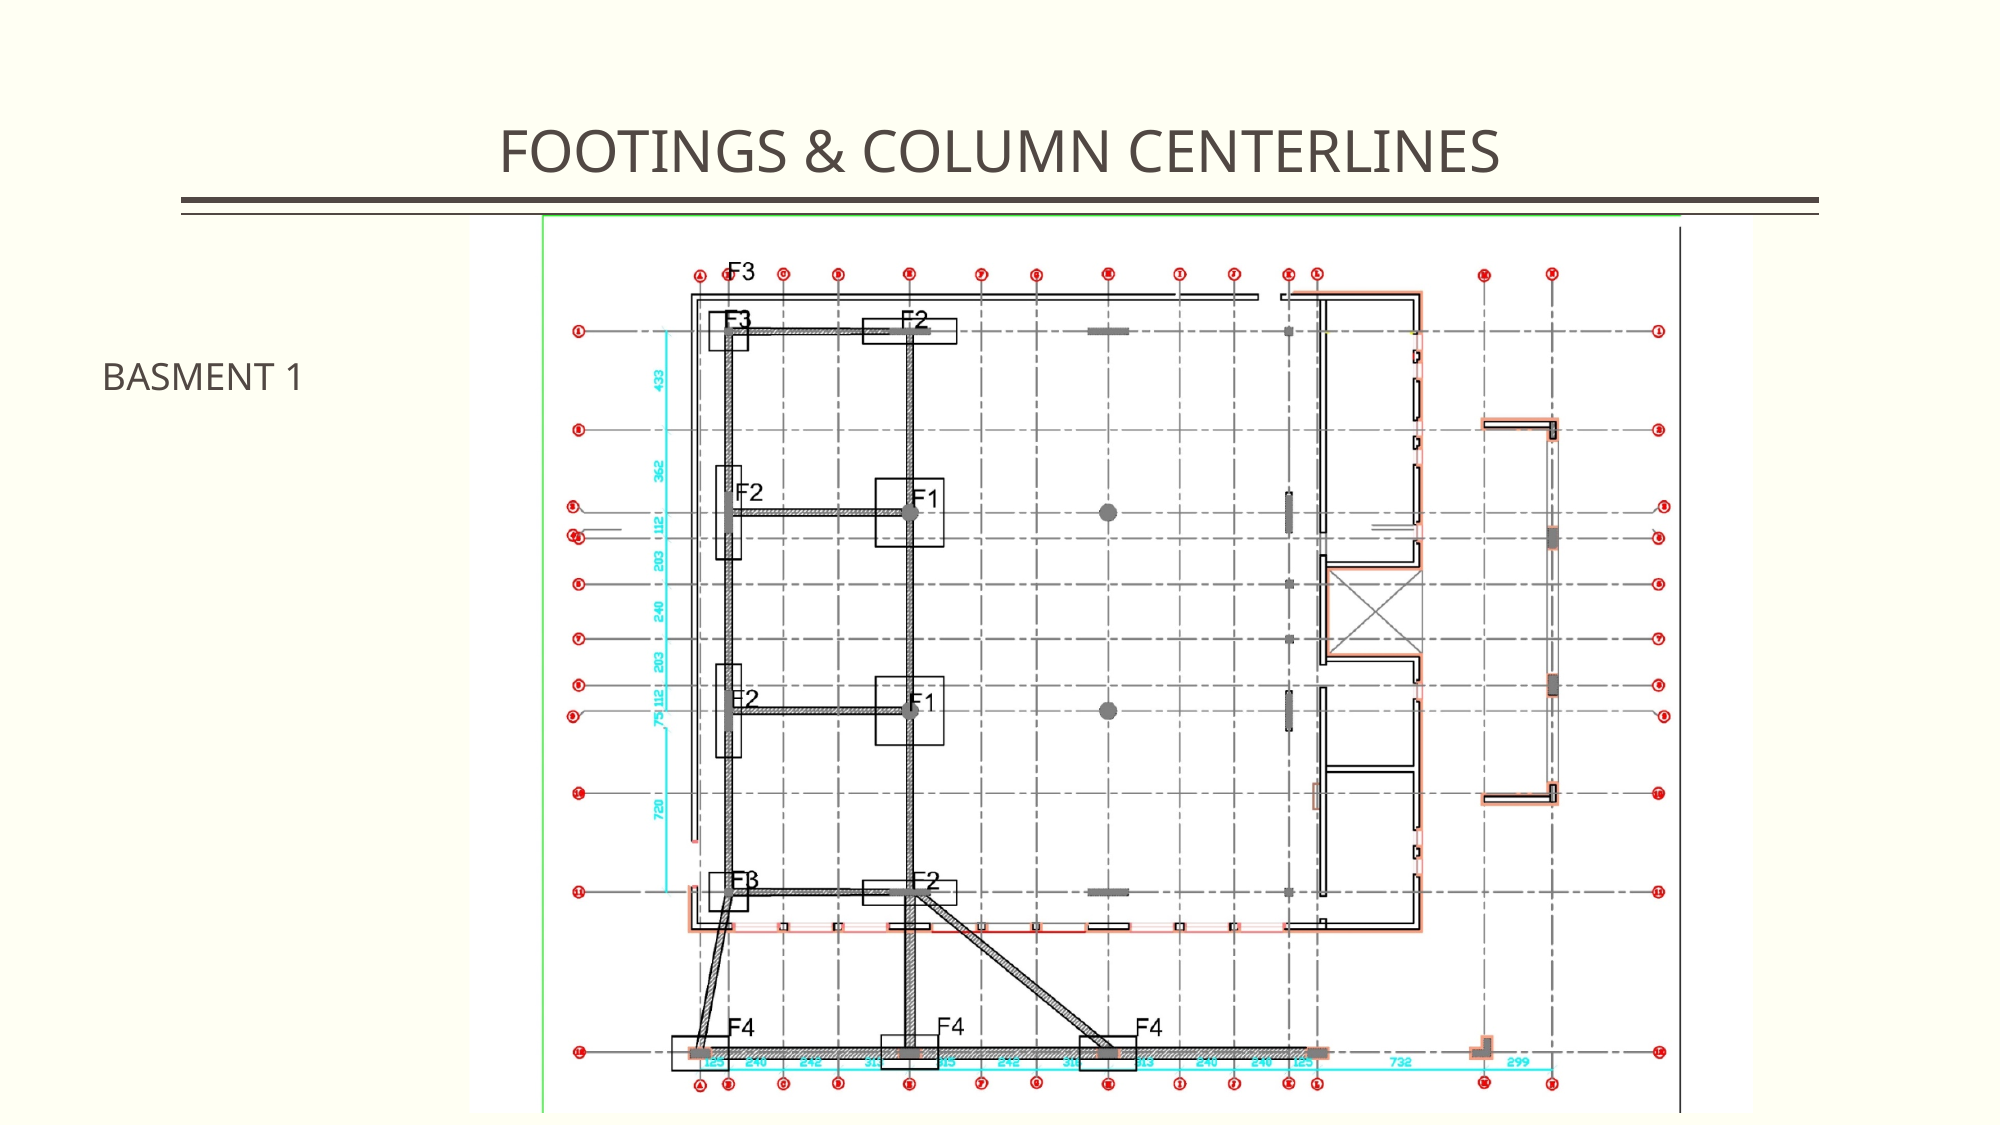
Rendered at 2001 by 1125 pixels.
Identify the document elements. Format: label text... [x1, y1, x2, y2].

picture [471, 22, 1753, 1125]
title FOOTINGS & COLUMN CENTERLINES [181, 12, 1819, 193]
text_box BASMENT 1 [86, 345, 509, 406]
